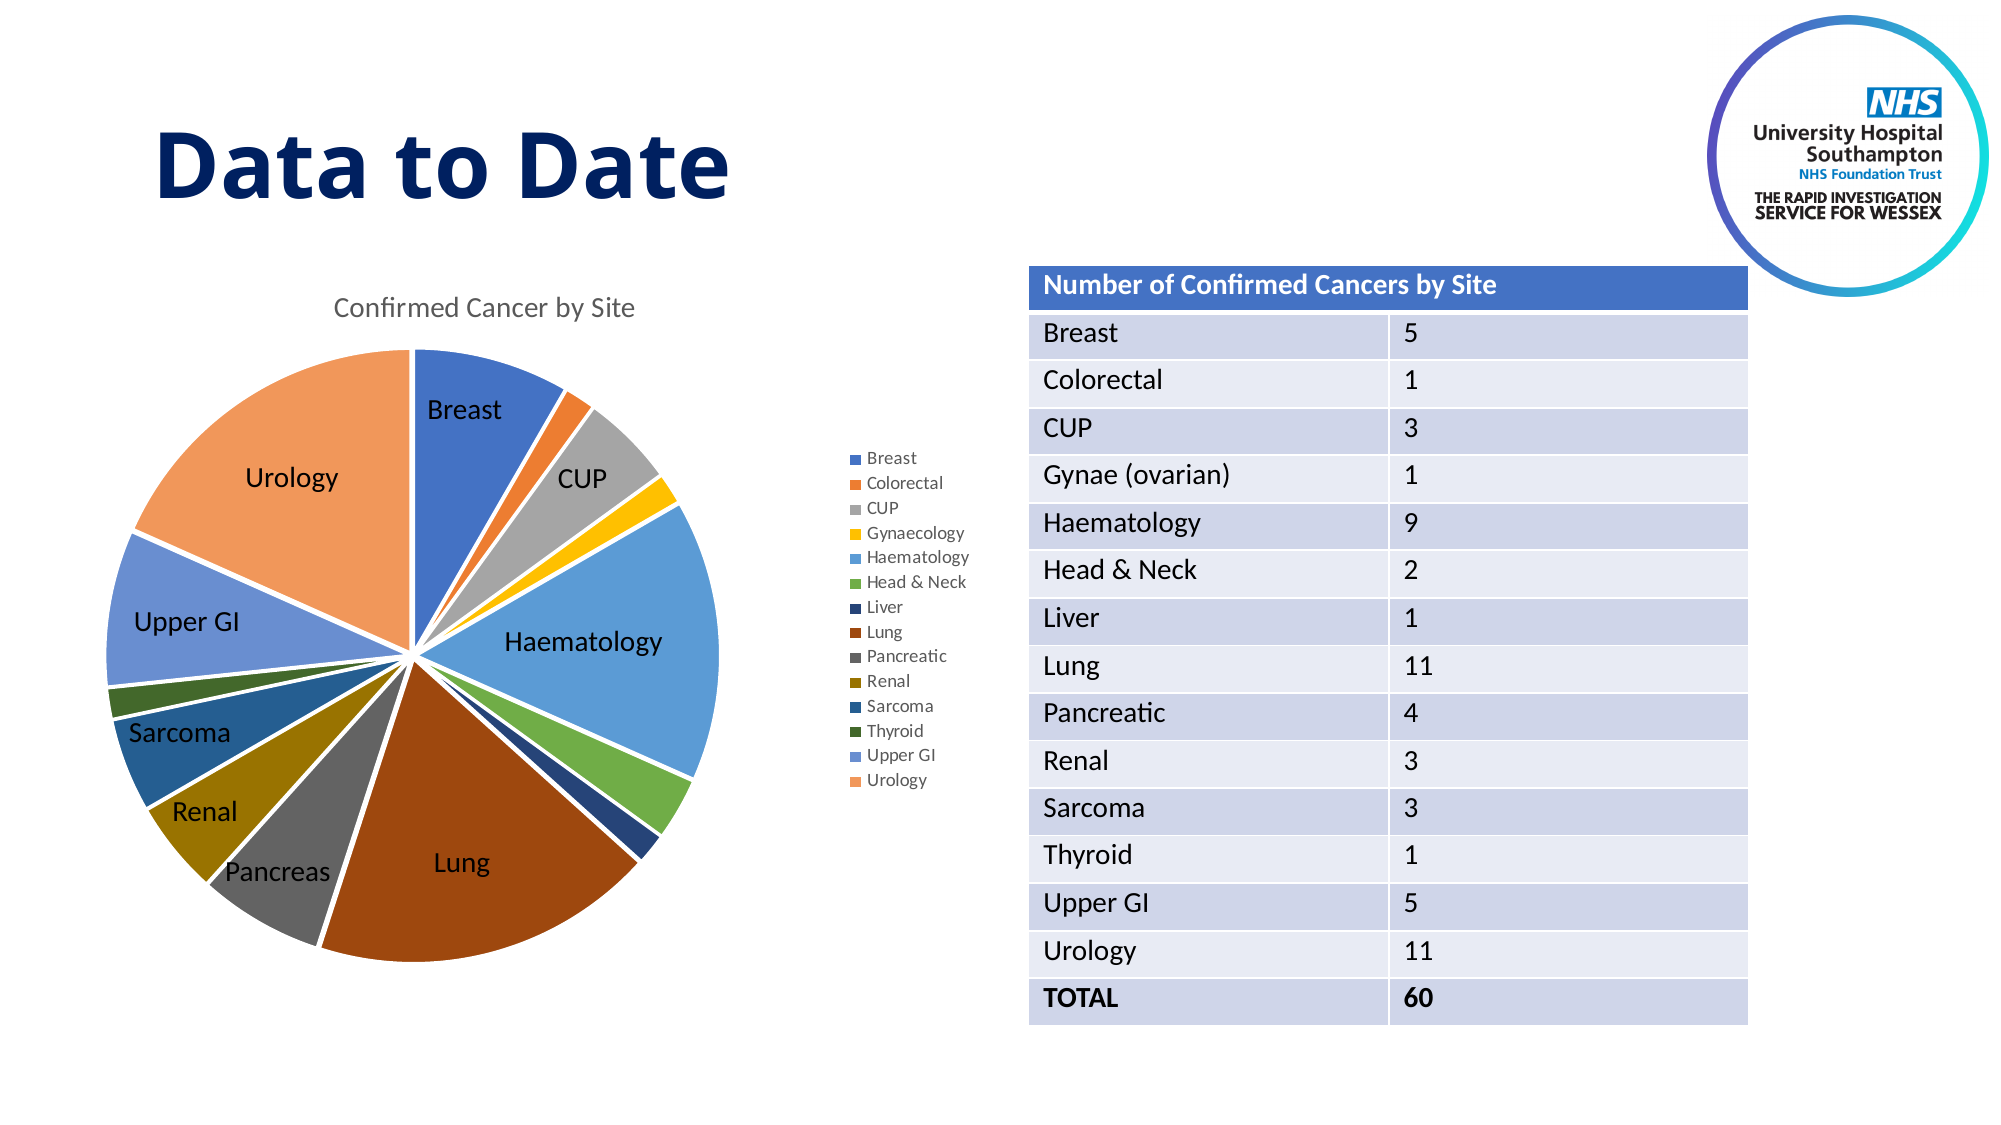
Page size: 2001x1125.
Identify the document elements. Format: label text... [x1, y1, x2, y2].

table_cell 5 [1390, 884, 1748, 930]
table_cell Thyroid [1029, 836, 1388, 882]
table_cell Upper GI [1029, 884, 1388, 930]
table_cell Liver [1029, 599, 1388, 645]
table_cell Colorectal [1029, 361, 1388, 407]
table_cell 4 [1390, 694, 1748, 740]
table_cell Urology [1029, 932, 1388, 977]
picture [1707, 15, 1989, 297]
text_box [114, 383, 695, 896]
table_cell Head & Neck [1029, 551, 1388, 597]
table_cell 1 [1390, 361, 1748, 407]
table_cell Pancreatic [1029, 694, 1388, 740]
table_cell CUP [1029, 409, 1388, 454]
table_cell 11 [1390, 646, 1748, 692]
table_cell 3 [1390, 789, 1748, 835]
table_cell 3 [1390, 409, 1748, 454]
table_cell 1 [1390, 456, 1748, 502]
table_cell 1 [1390, 599, 1748, 645]
chart [0, 264, 988, 978]
table_cell 60 [1390, 979, 1748, 1025]
table_header Number of Confirmed Cancers by Site [1029, 266, 1748, 310]
table_cell 2 [1390, 551, 1748, 597]
table_cell TOTAL [1029, 979, 1388, 1025]
table_cell 5 [1390, 315, 1748, 359]
table_cell 3 [1390, 741, 1748, 787]
table_cell Breast [1029, 315, 1388, 359]
table_cell Lung [1029, 646, 1388, 692]
table_cell 1 [1390, 836, 1748, 882]
table_cell Gynae (ovarian) [1029, 456, 1388, 502]
table_cell 9 [1390, 504, 1748, 549]
table_cell 11 [1390, 932, 1748, 977]
title Data to Date [137, 59, 1707, 278]
table_cell Renal [1029, 741, 1388, 787]
table_cell Haematology [1029, 504, 1388, 549]
table_cell Sarcoma [1029, 789, 1388, 835]
